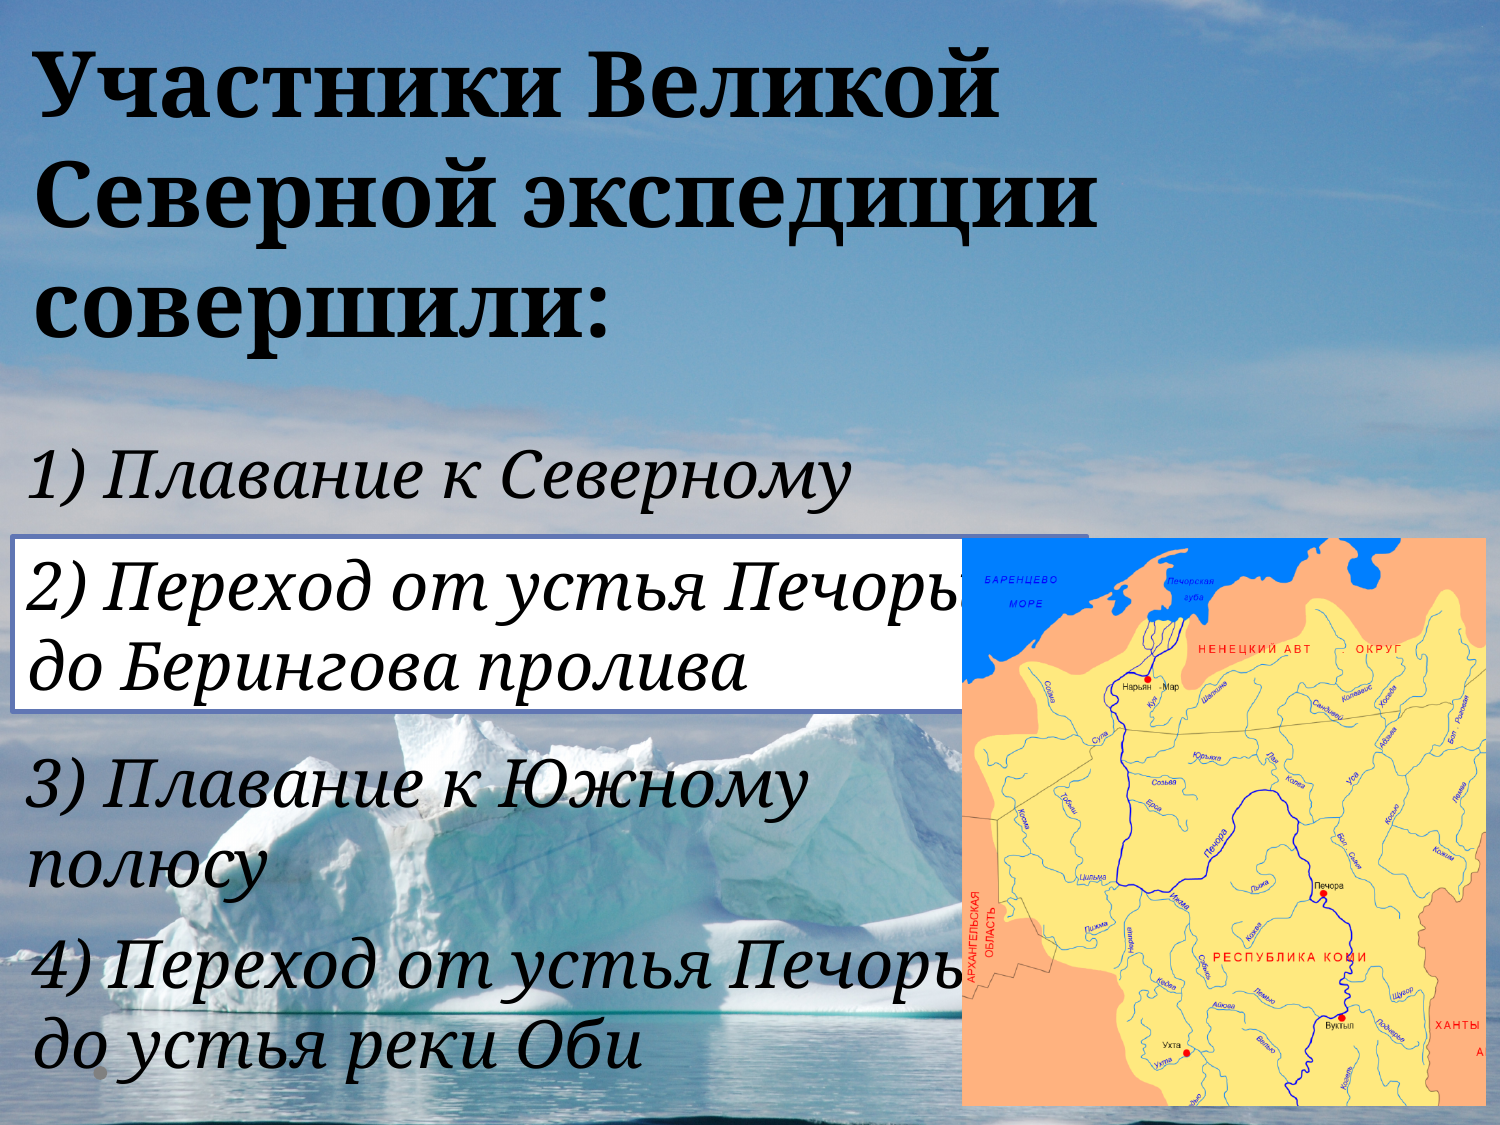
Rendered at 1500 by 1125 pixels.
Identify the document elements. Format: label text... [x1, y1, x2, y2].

text_box 2) Переход от устья Печоры до Берингова пролива [10, 534, 1089, 714]
text_box 4) Переход от устья Печоры до устья реки Оби [17, 914, 957, 1090]
picture [0, 0, 1500, 1125]
text_box 3) Плавание к Южному полюсу [12, 733, 899, 908]
text_box Участники Великой Северной экспедиции совершили: [17, 18, 1211, 364]
text_box 1) Плавание к Северному полюсу [12, 424, 1064, 534]
